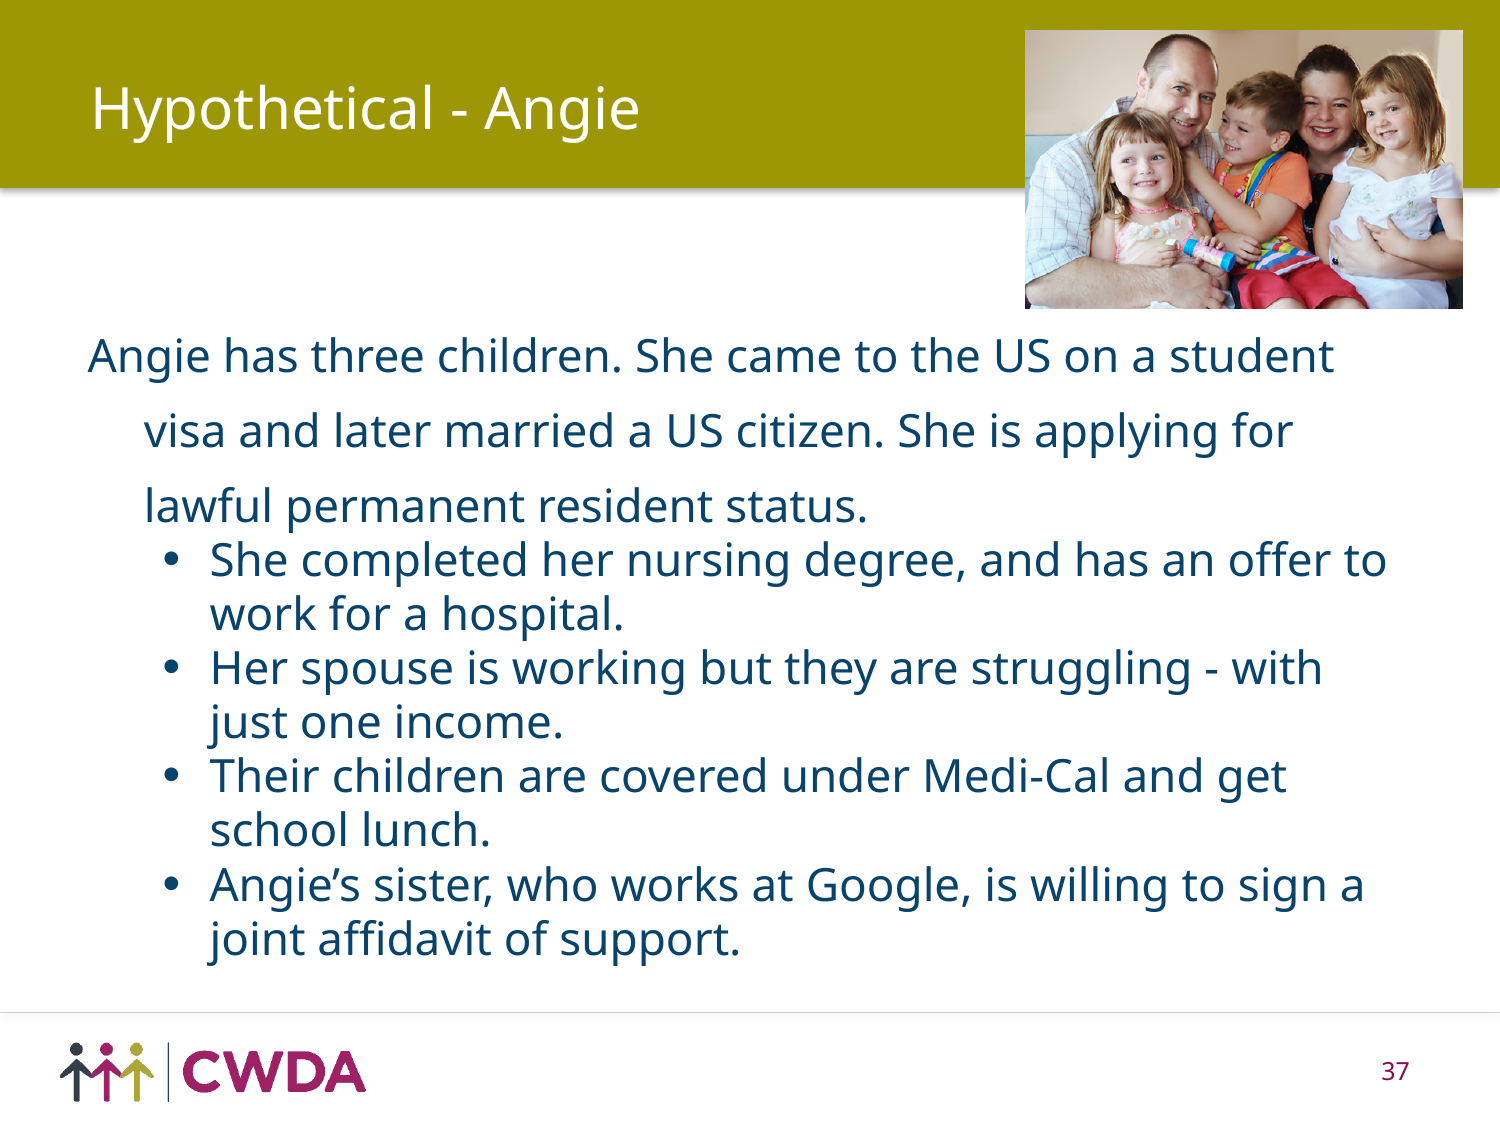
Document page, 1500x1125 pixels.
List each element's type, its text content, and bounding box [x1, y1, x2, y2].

picture [1024, 30, 1463, 309]
title Hypothetical - Angie [74, 12, 1426, 201]
picture [50, 1037, 374, 1109]
list Angie has three children. She came to the US on a student visa and later married a US citizen. She is applying for lawful permanent resident status. She completed her nursing degree, and has an offer to work for a hospital. Her spouse is working but they are struggling - with just one income. Their children are covered under Medi-Cal and get school lunch. Angie’s sister, who works at Google, is willing to sign a joint affidavit of support. [72, 298, 1423, 812]
slide_number 37 [1074, 1042, 1425, 1103]
